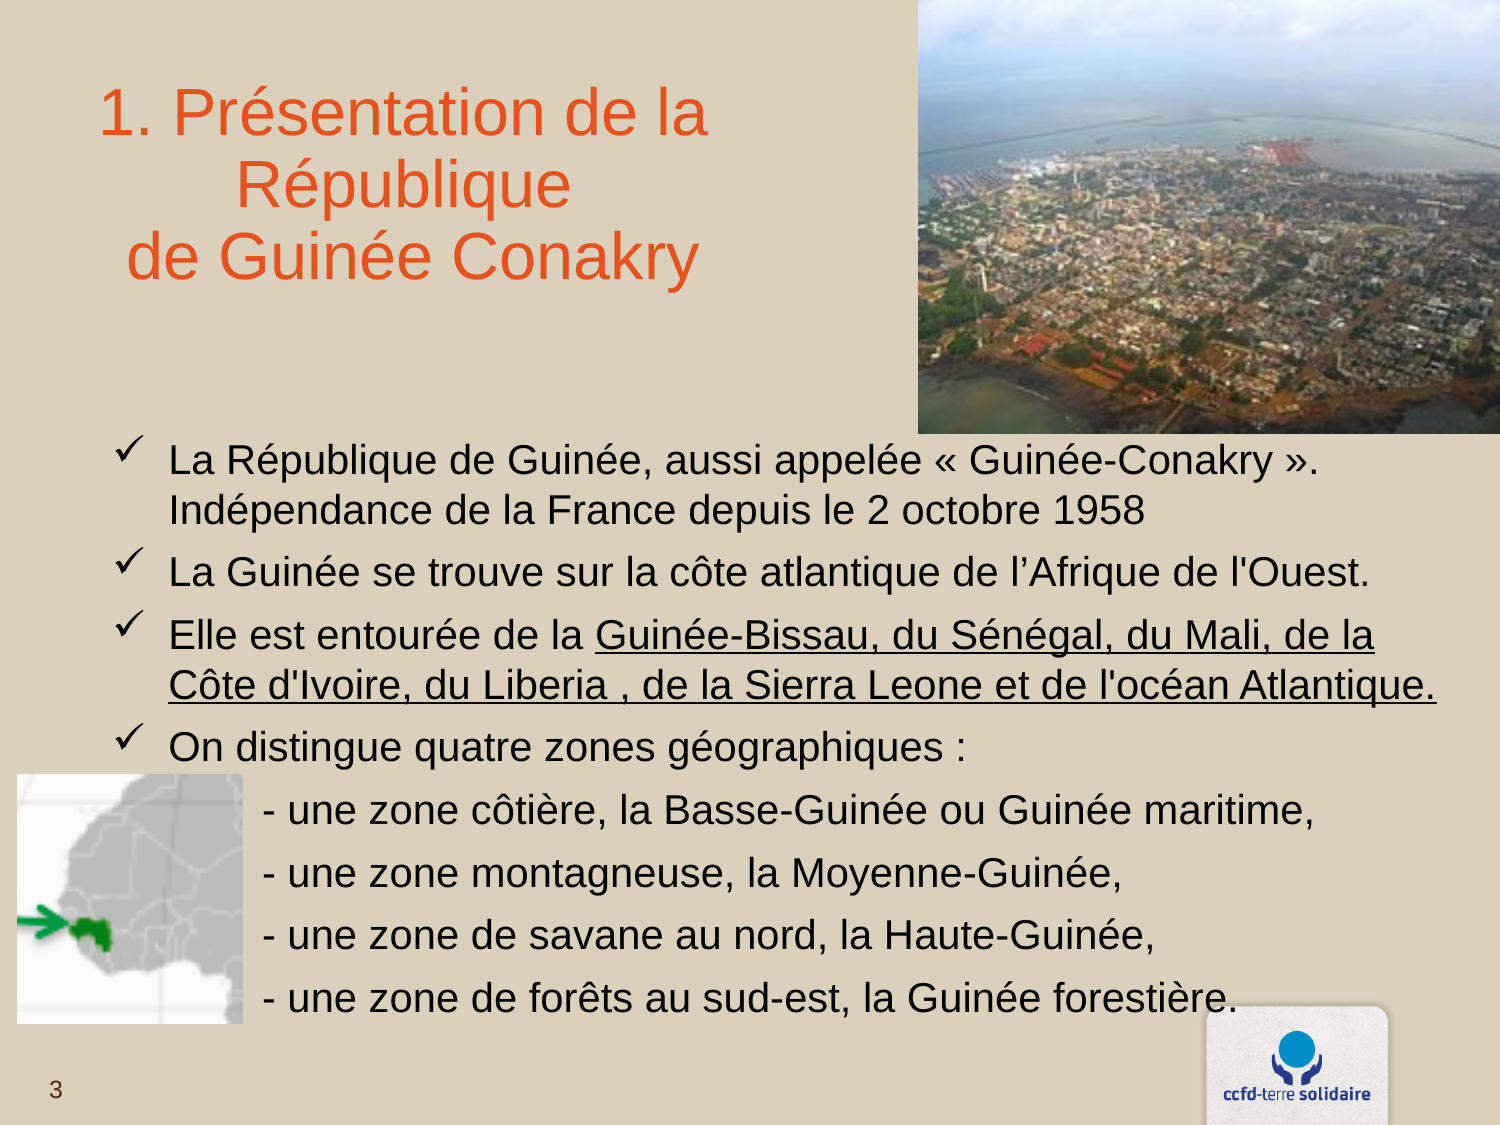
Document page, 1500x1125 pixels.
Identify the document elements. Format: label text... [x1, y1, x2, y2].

picture [0, 0, 1500, 1125]
slide_number 3 [0, 1073, 113, 1125]
title 1. Présentation de la République de Guinée Conakry [5, 78, 821, 351]
list La République de Guinée, aussi appelée « Guinée-Conakry ». Indépendance de la France depuis le 2 octobre 1958 La Guinée se trouve sur la côte atlantique de l’Afrique de l'Ouest. Elle est entourée de la Guinée-Bissau, du Sénégal, du Mali, de la Côte d'Ivoire, du Liberia , de la Sierra Leone et de l'océan Atlantique. On distingue quatre zones géographiques : - une zone côtière, la Basse-Guinée ou Guinée maritime, - une zone montagneuse, la Moyenne-Guinée, - une zone de savane au nord, la Haute-Guinée, - une zone de forêts au sud-est, la Guinée forestière. Une approche transversale: une campagne en continuité avec les axes de plaidoyer portés par le CCFD-Terre Solidaire depuis plusieurs années (fraude fiscale, RSE, accaparements de terres, ressources du conflit, Pacte pour une Terre Solidaire,….) [112, 432, 1471, 1094]
